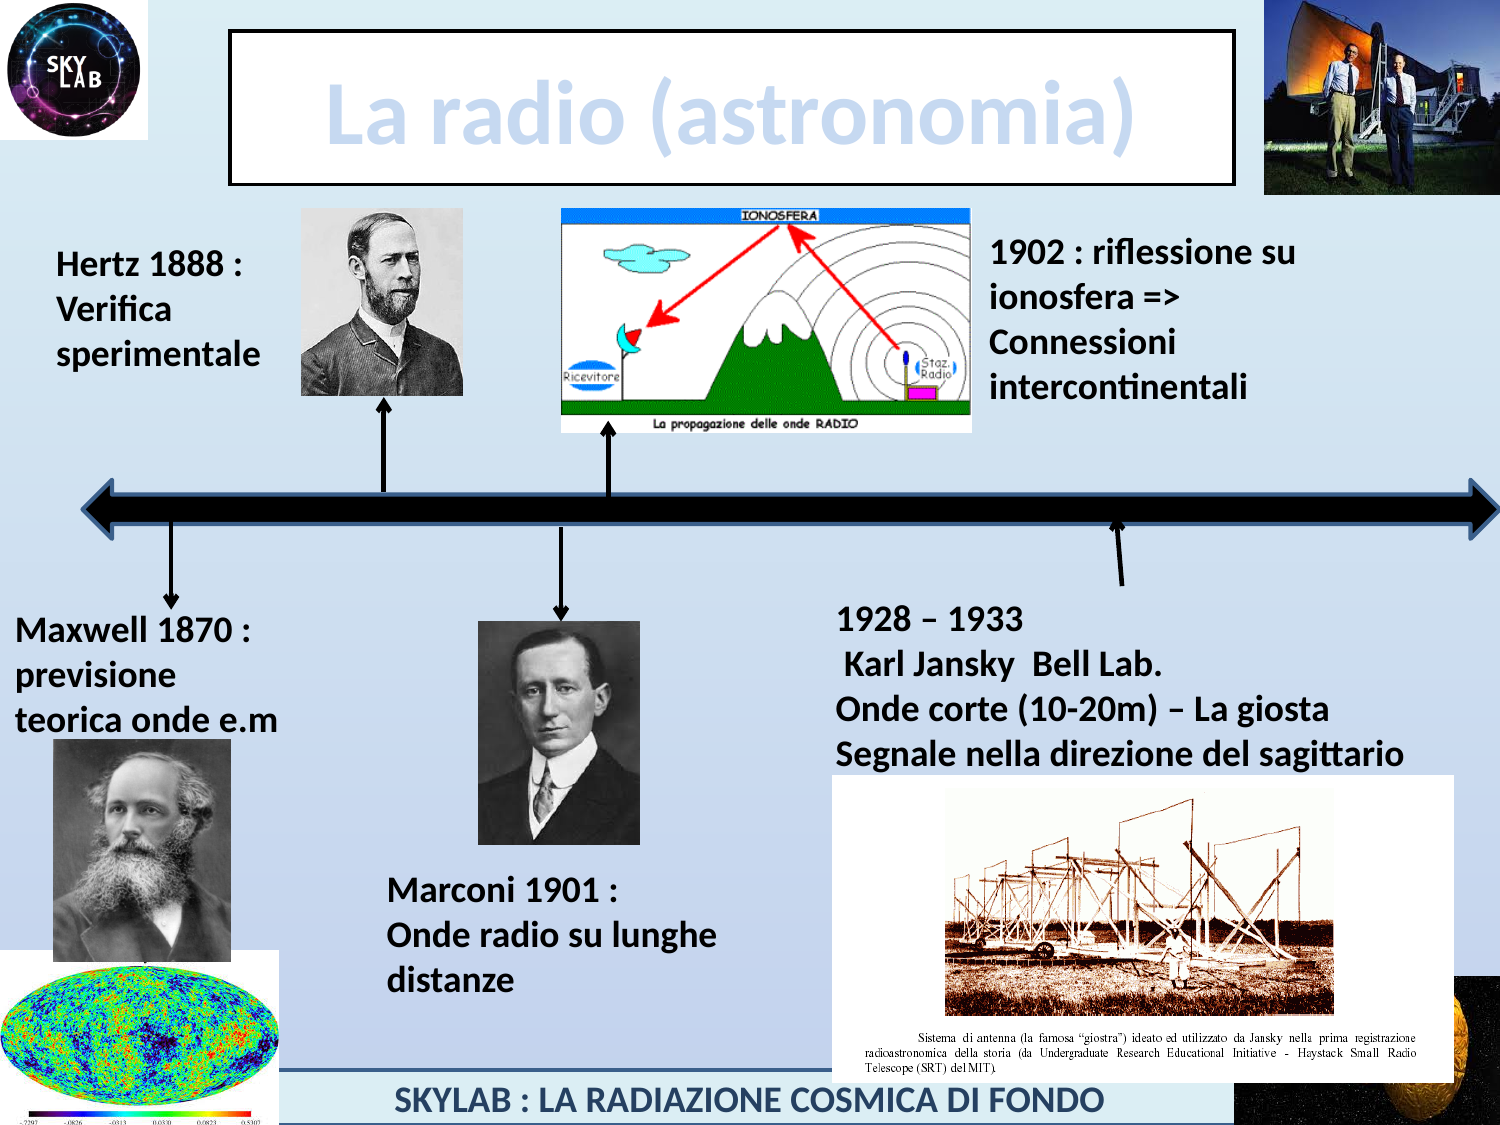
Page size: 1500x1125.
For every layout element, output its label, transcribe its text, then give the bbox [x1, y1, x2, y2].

text_box Marconi 1901 : Onde radio su lunghe distanze [371, 857, 750, 1008]
text_box 1902 : riflessione su ionosfera => Connessioni intercontinentali [976, 219, 1353, 415]
title La radio (astronomia) [228, 29, 1236, 186]
text_box 1928 – 1933 Karl Jansky Bell Lab. Onde corte (10-20m) – La giosta Segnale nella direzione del sagittario [820, 586, 1424, 781]
text_box Maxwell 1870 : previsione teorica onde e.m [0, 597, 308, 748]
text_box [80, 477, 1500, 541]
picture [0, 0, 148, 140]
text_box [1115, 514, 1123, 587]
picture [560, 207, 973, 433]
picture [0, 739, 279, 1125]
picture [478, 621, 640, 845]
text_box Hertz 1888 : Verifica sperimentale [41, 231, 295, 382]
picture [1264, 0, 1500, 195]
picture [832, 774, 1500, 1125]
picture [300, 207, 463, 396]
